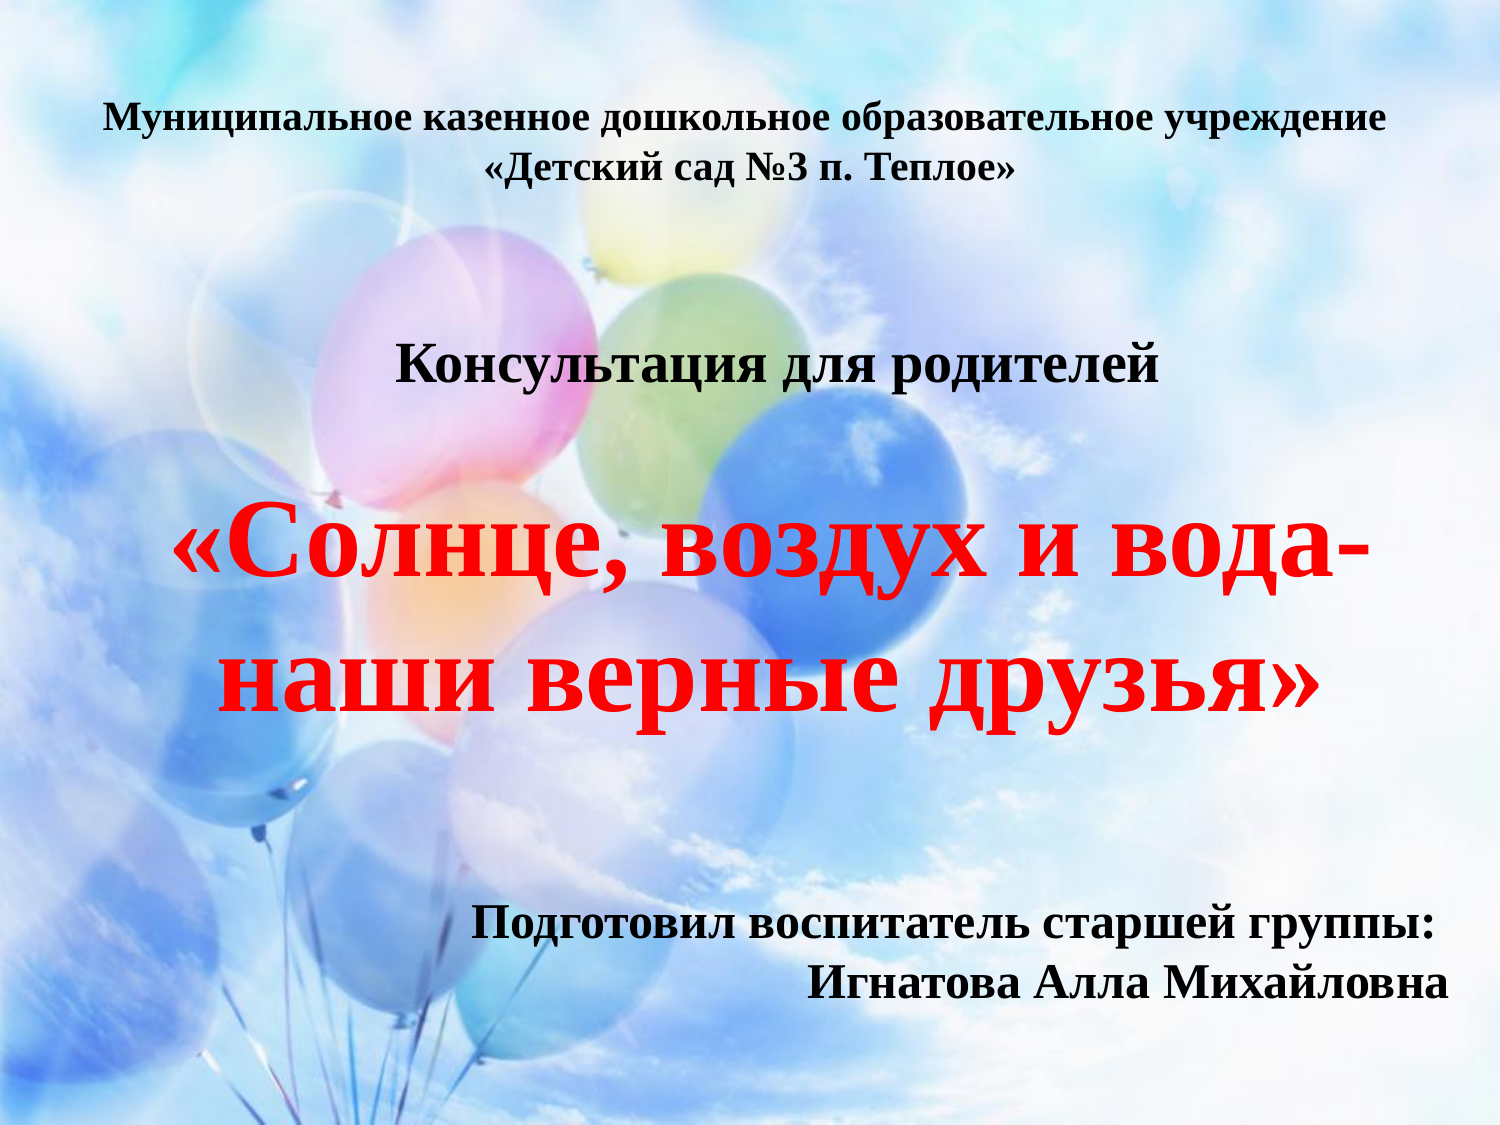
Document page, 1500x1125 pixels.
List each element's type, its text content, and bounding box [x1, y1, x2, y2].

picture [0, 0, 1500, 1125]
text_box Консультация для родителей «Солнце, воздух и вода- наши верные друзья» [103, 316, 1468, 742]
title Муниципальное казенное дошкольное образовательное учреждение «Детский сад №3 п. Теплое» [74, 44, 1426, 233]
text_box Подготовил воспитатель старшей группы: Игнатова Алла Михайловна [194, 880, 1465, 1125]
